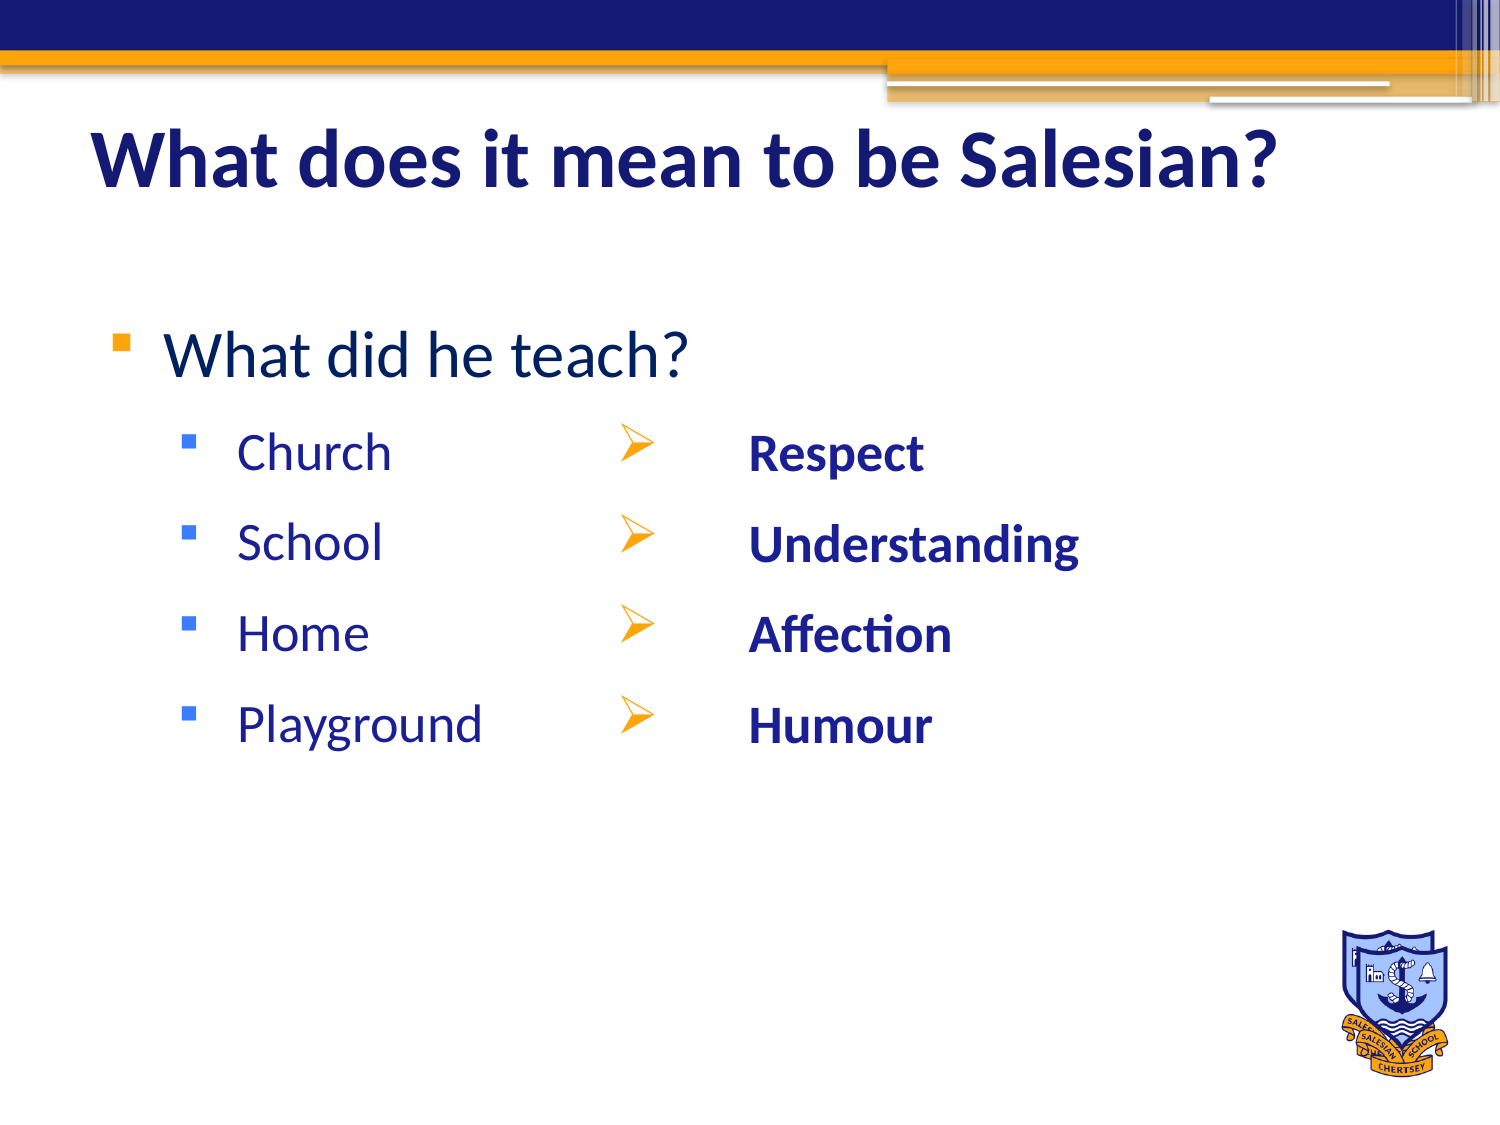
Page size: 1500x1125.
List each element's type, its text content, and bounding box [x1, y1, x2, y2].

title What does it mean to be Salesian? [75, 66, 1425, 242]
list What did he teach? Church School Home Playground [75, 278, 1425, 823]
text_box Respect Understanding Affection Humour [513, 397, 1500, 1125]
picture [1354, 944, 1450, 1079]
